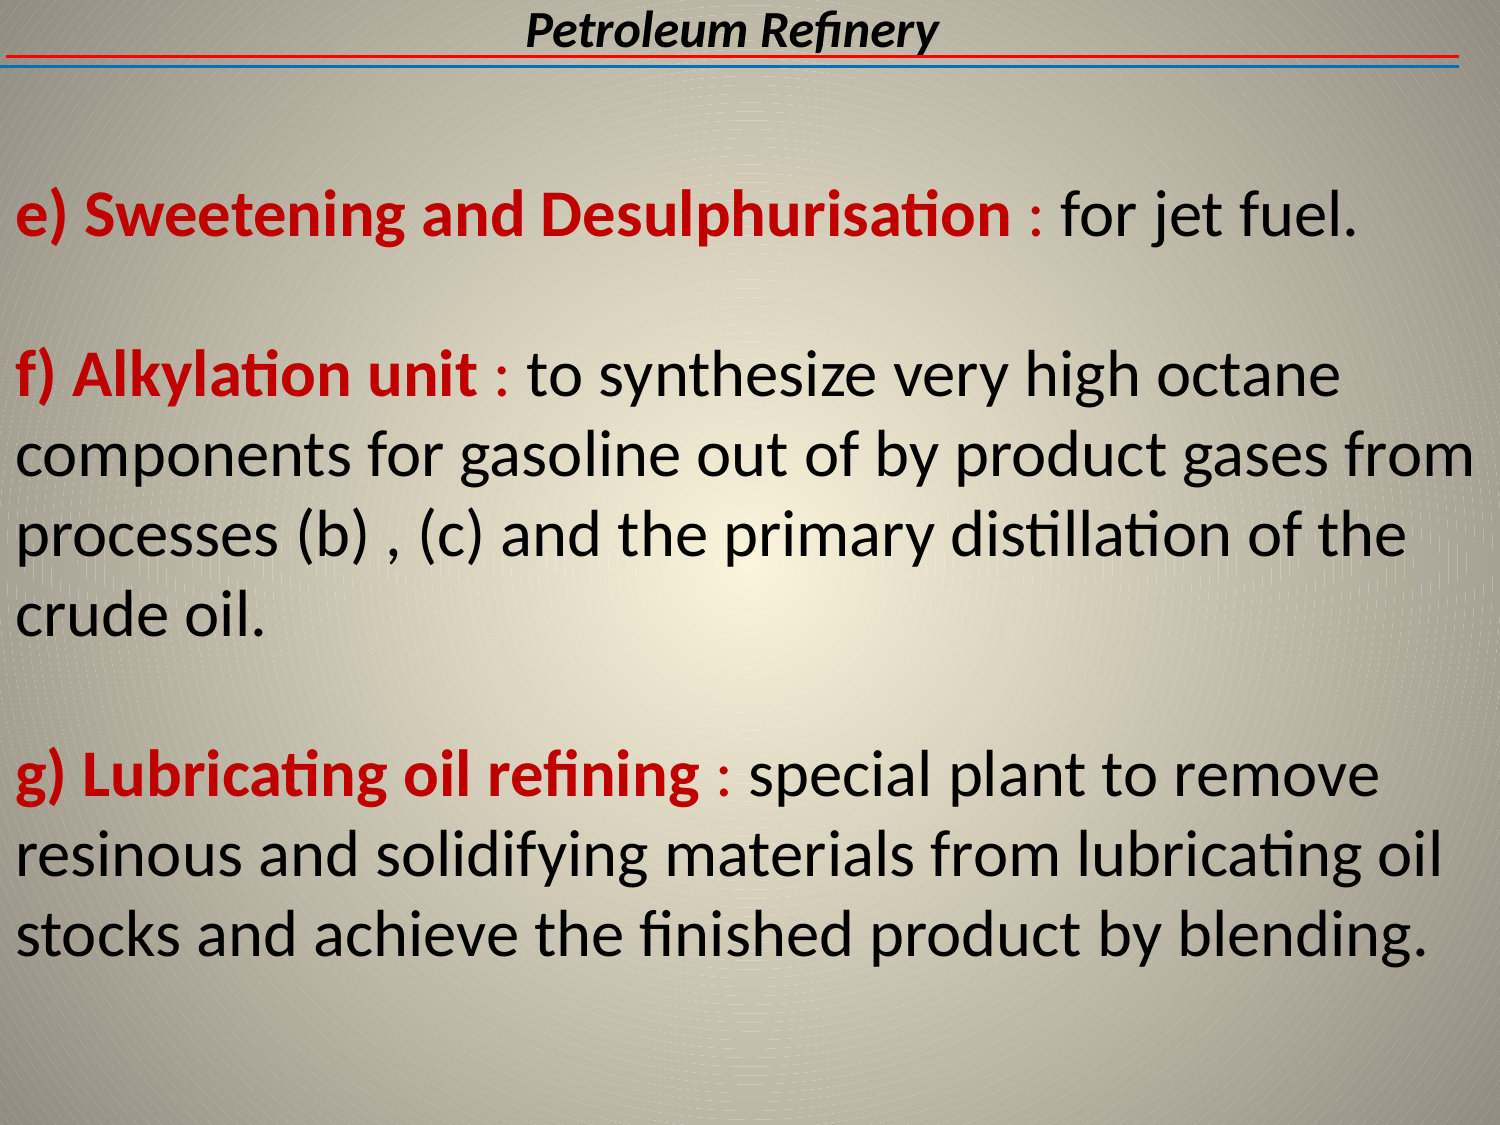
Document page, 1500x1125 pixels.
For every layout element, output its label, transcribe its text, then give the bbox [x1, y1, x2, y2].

title e) Sweetening and Desulphurisation : for jet fuel. f) Alkylation unit : to synthesize very high octane components for gasoline out of by product gases from processes (b) , (c) and the primary distillation of the crude oil. g) Lubricating oil refining : special plant to remove resinous and solidifying materials from lubricating oil stocks and achieve the finished product by blending. [0, 113, 1500, 1106]
text_box Petroleum Refinery [5, 0, 1459, 55]
